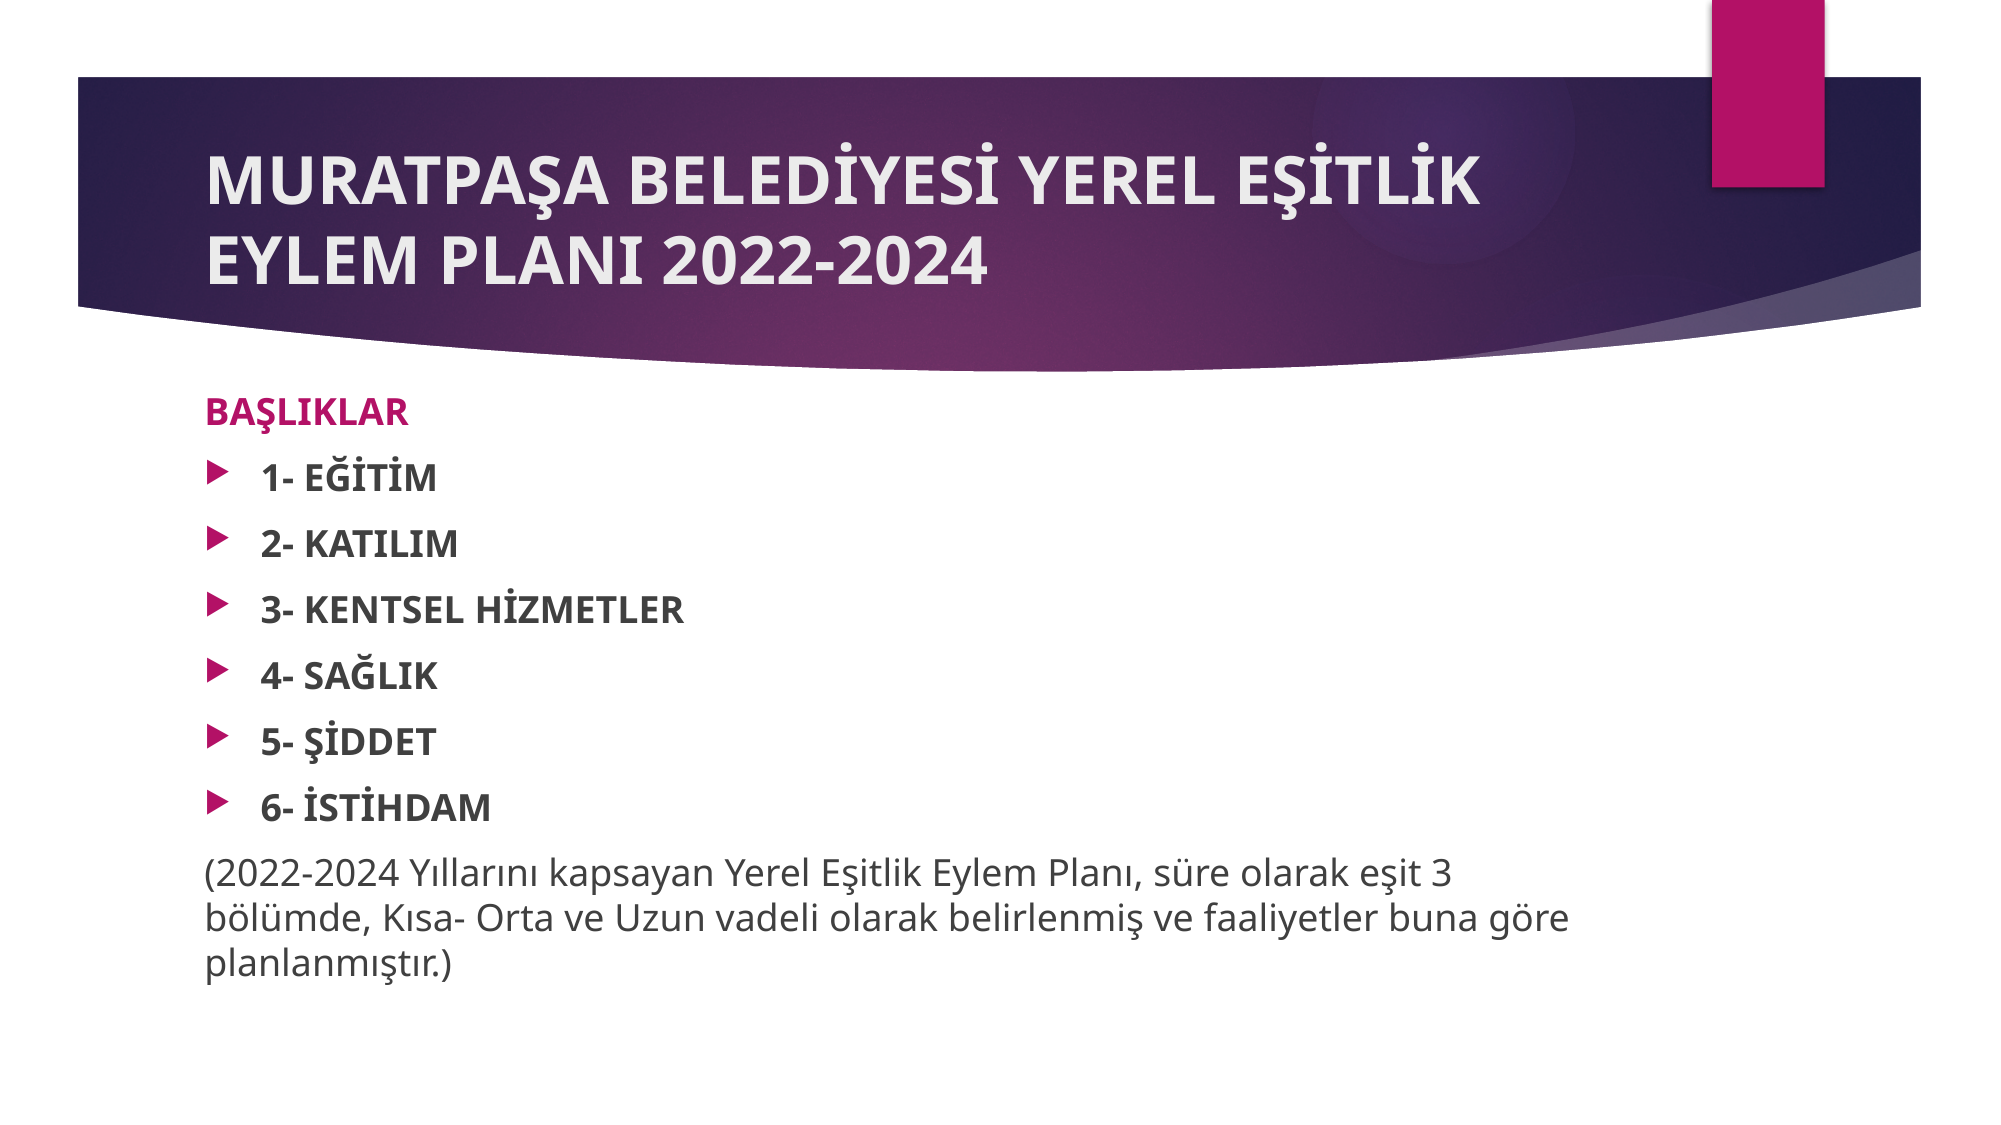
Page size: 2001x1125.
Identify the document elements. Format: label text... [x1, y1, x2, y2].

list BAŞLIKLAR 1- EĞİTİM 2- KATILIM 3- KENTSEL HİZMETLER 4- SAĞLIK 5- ŞİDDET 6- İSTİHDAM (2022-2024 Yıllarını kapsayan Yerel Eşitlik Eylem Planı, süre olarak eşit 3 bölümde, Kısa- Orta ve Uzun vadeli olarak belirlenmiş ve faaliyetler buna göre planlanmıştır.) [189, 380, 1638, 1017]
title MURATPAŞA BELEDİYESİ YEREL EŞİTLİK EYLEM PLANI 2022-2024 [189, 159, 1627, 276]
